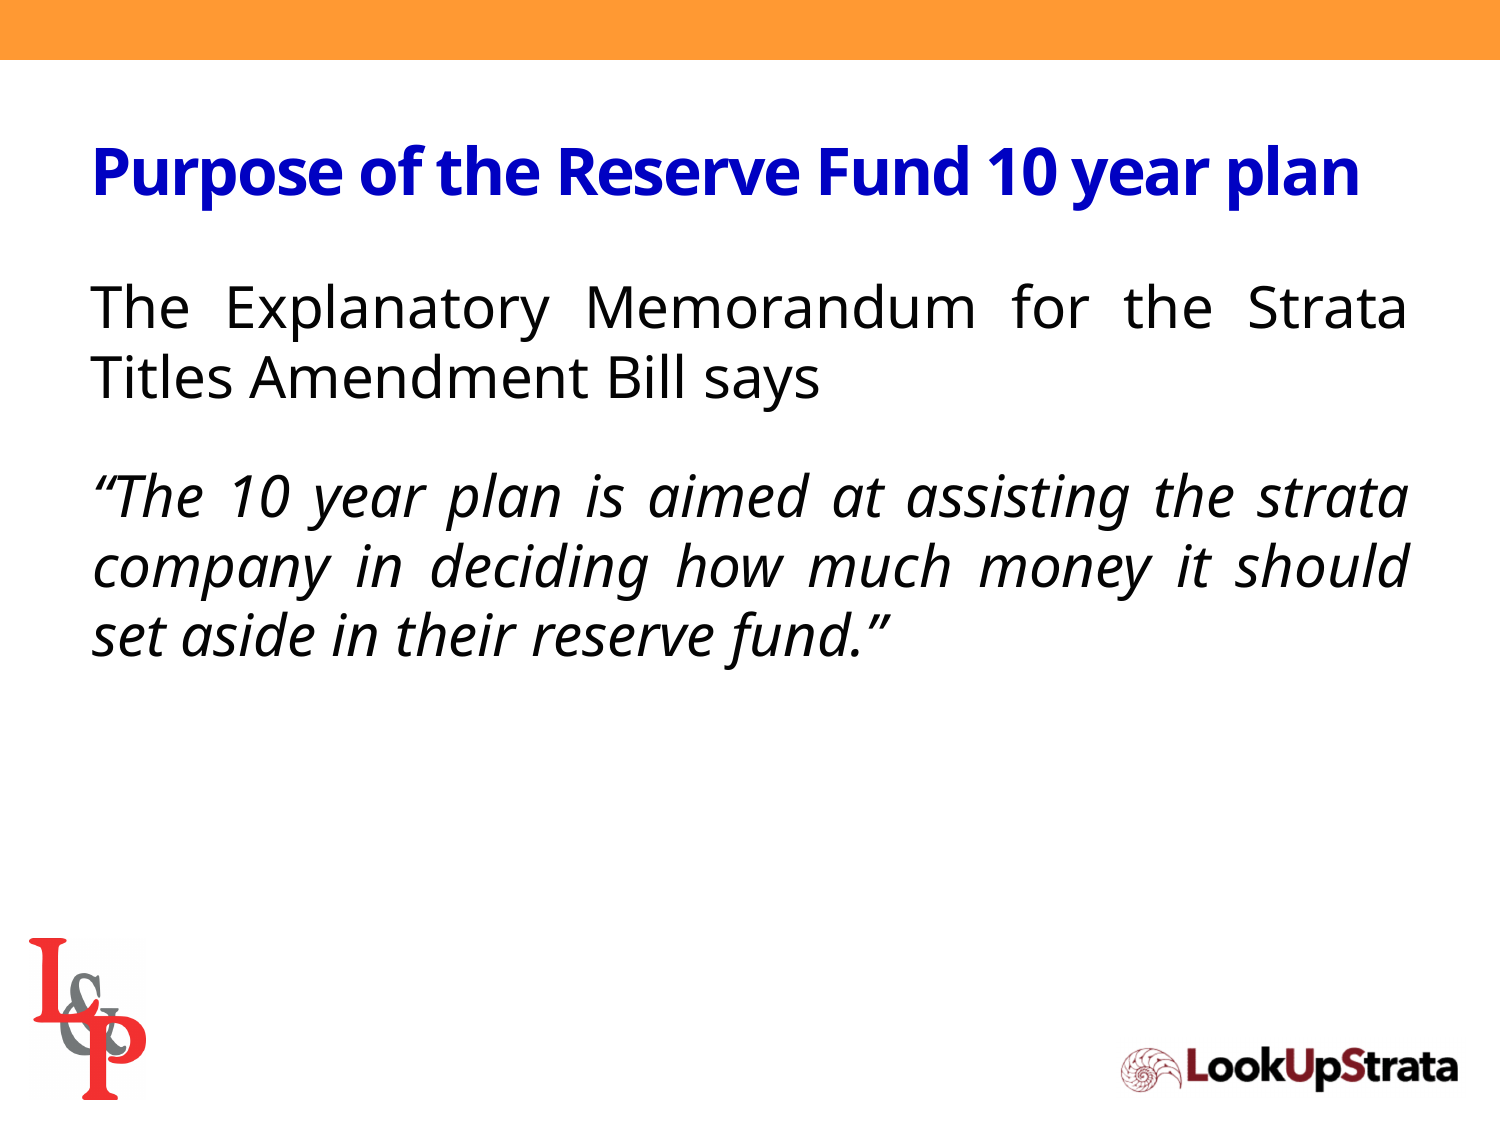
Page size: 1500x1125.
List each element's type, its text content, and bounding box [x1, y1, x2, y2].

picture [29, 938, 146, 1100]
list The Explanatory Memorandum for the Strata Titles Amendment Bill says “The 10 year plan is aimed at assisting the strata company in deciding how much money it should set aside in their reserve fund.” [75, 262, 1425, 1012]
title Purpose of the Reserve Fund 10 year plan [75, 87, 1425, 250]
picture [1116, 1037, 1466, 1098]
